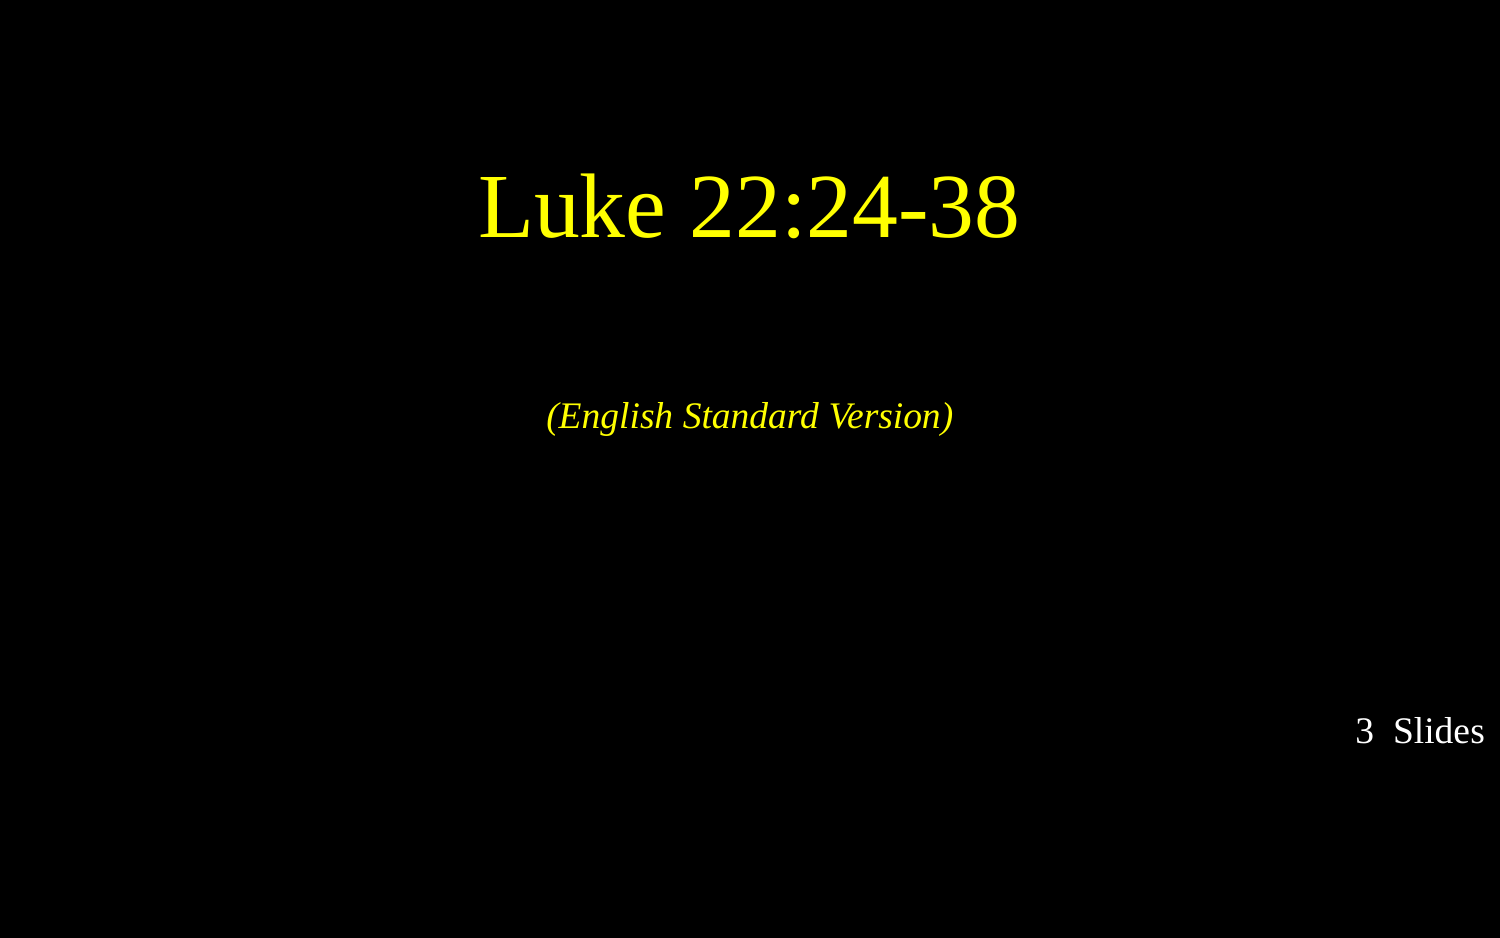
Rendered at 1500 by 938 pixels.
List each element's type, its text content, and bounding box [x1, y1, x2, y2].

text_box Luke 22:24-38 (English Standard Version) 3 Slides [0, 9, 1500, 849]
